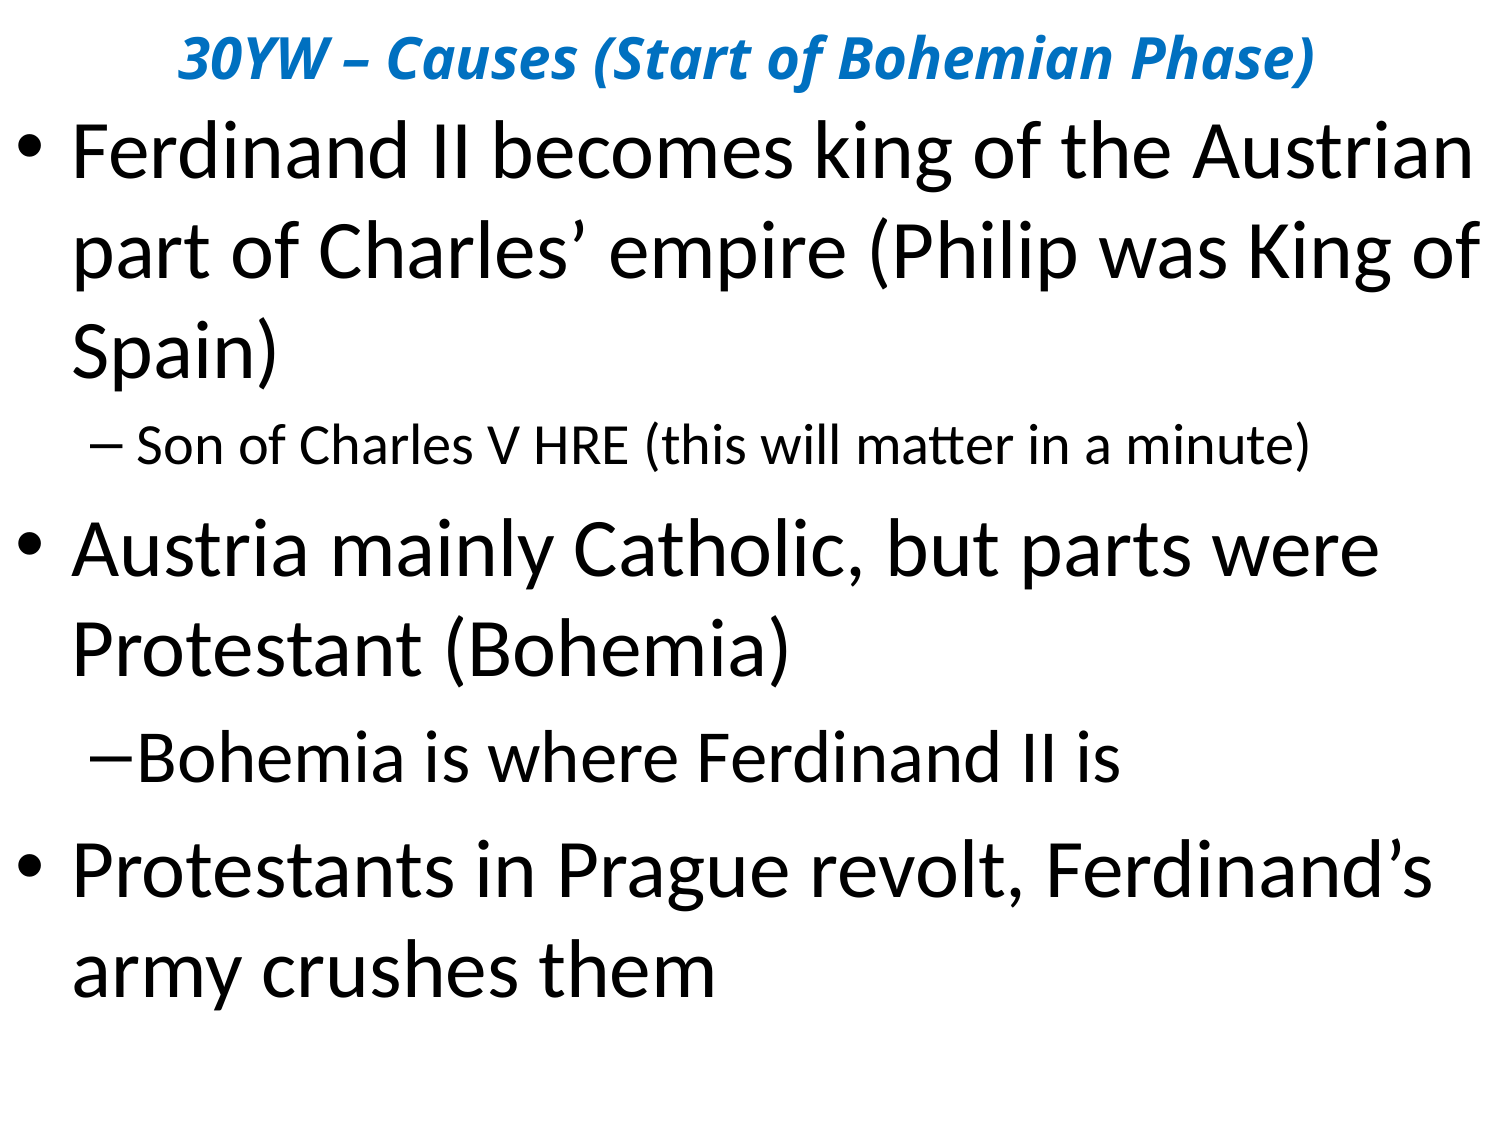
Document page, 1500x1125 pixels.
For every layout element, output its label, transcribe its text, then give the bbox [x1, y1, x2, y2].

list Ferdinand II becomes king of the Austrian part of Charles’ empire (Philip was King of Spain) Son of Charles V HRE (this will matter in a minute) Austria mainly Catholic, but parts were Protestant (Bohemia) Bohemia is where Ferdinand II is Protestants in Prague revolt, Ferdinand’s army crushes them [0, 87, 1500, 1125]
title 30YW – Causes (Start of Bohemian Phase) [0, 0, 1500, 87]
